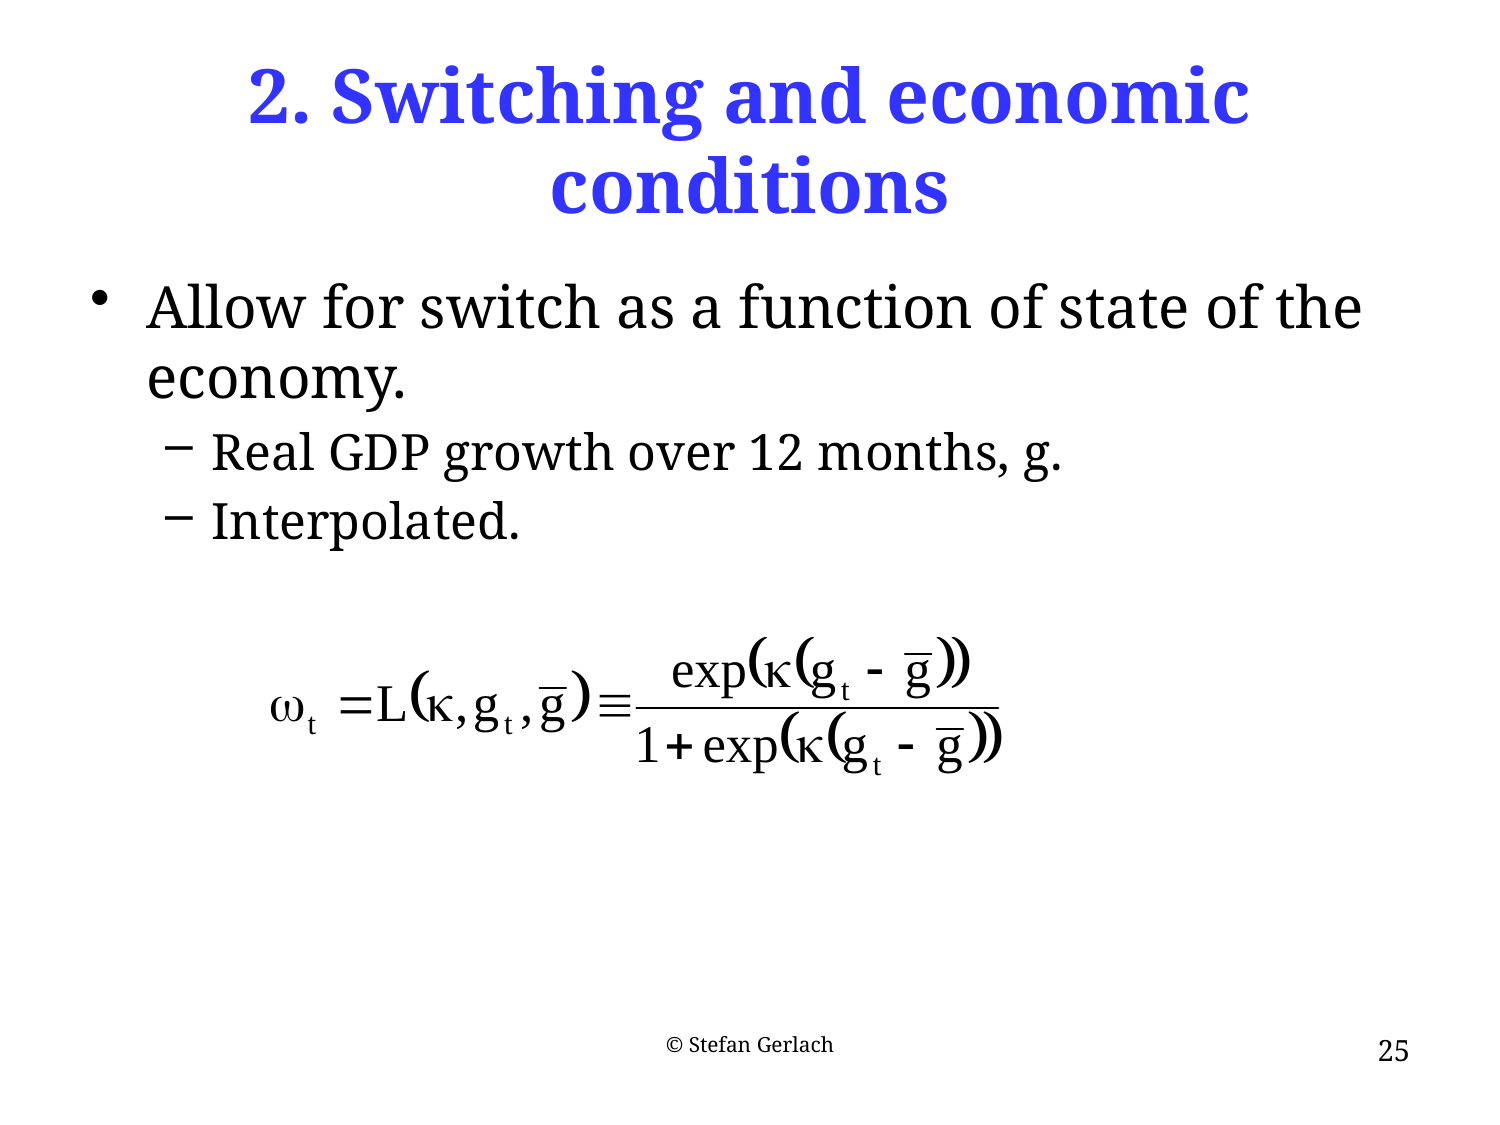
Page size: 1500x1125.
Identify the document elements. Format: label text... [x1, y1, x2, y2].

footer © Stefan Gerlach [512, 1024, 988, 1103]
title 2. Switching and economic conditions [74, 44, 1426, 233]
slide_number 25 [1074, 1024, 1426, 1103]
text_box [262, 637, 1010, 788]
list Allow for switch as a function of state of the economy. Real GDP growth over 12 months, g. Interpolated. [74, 262, 1426, 626]
